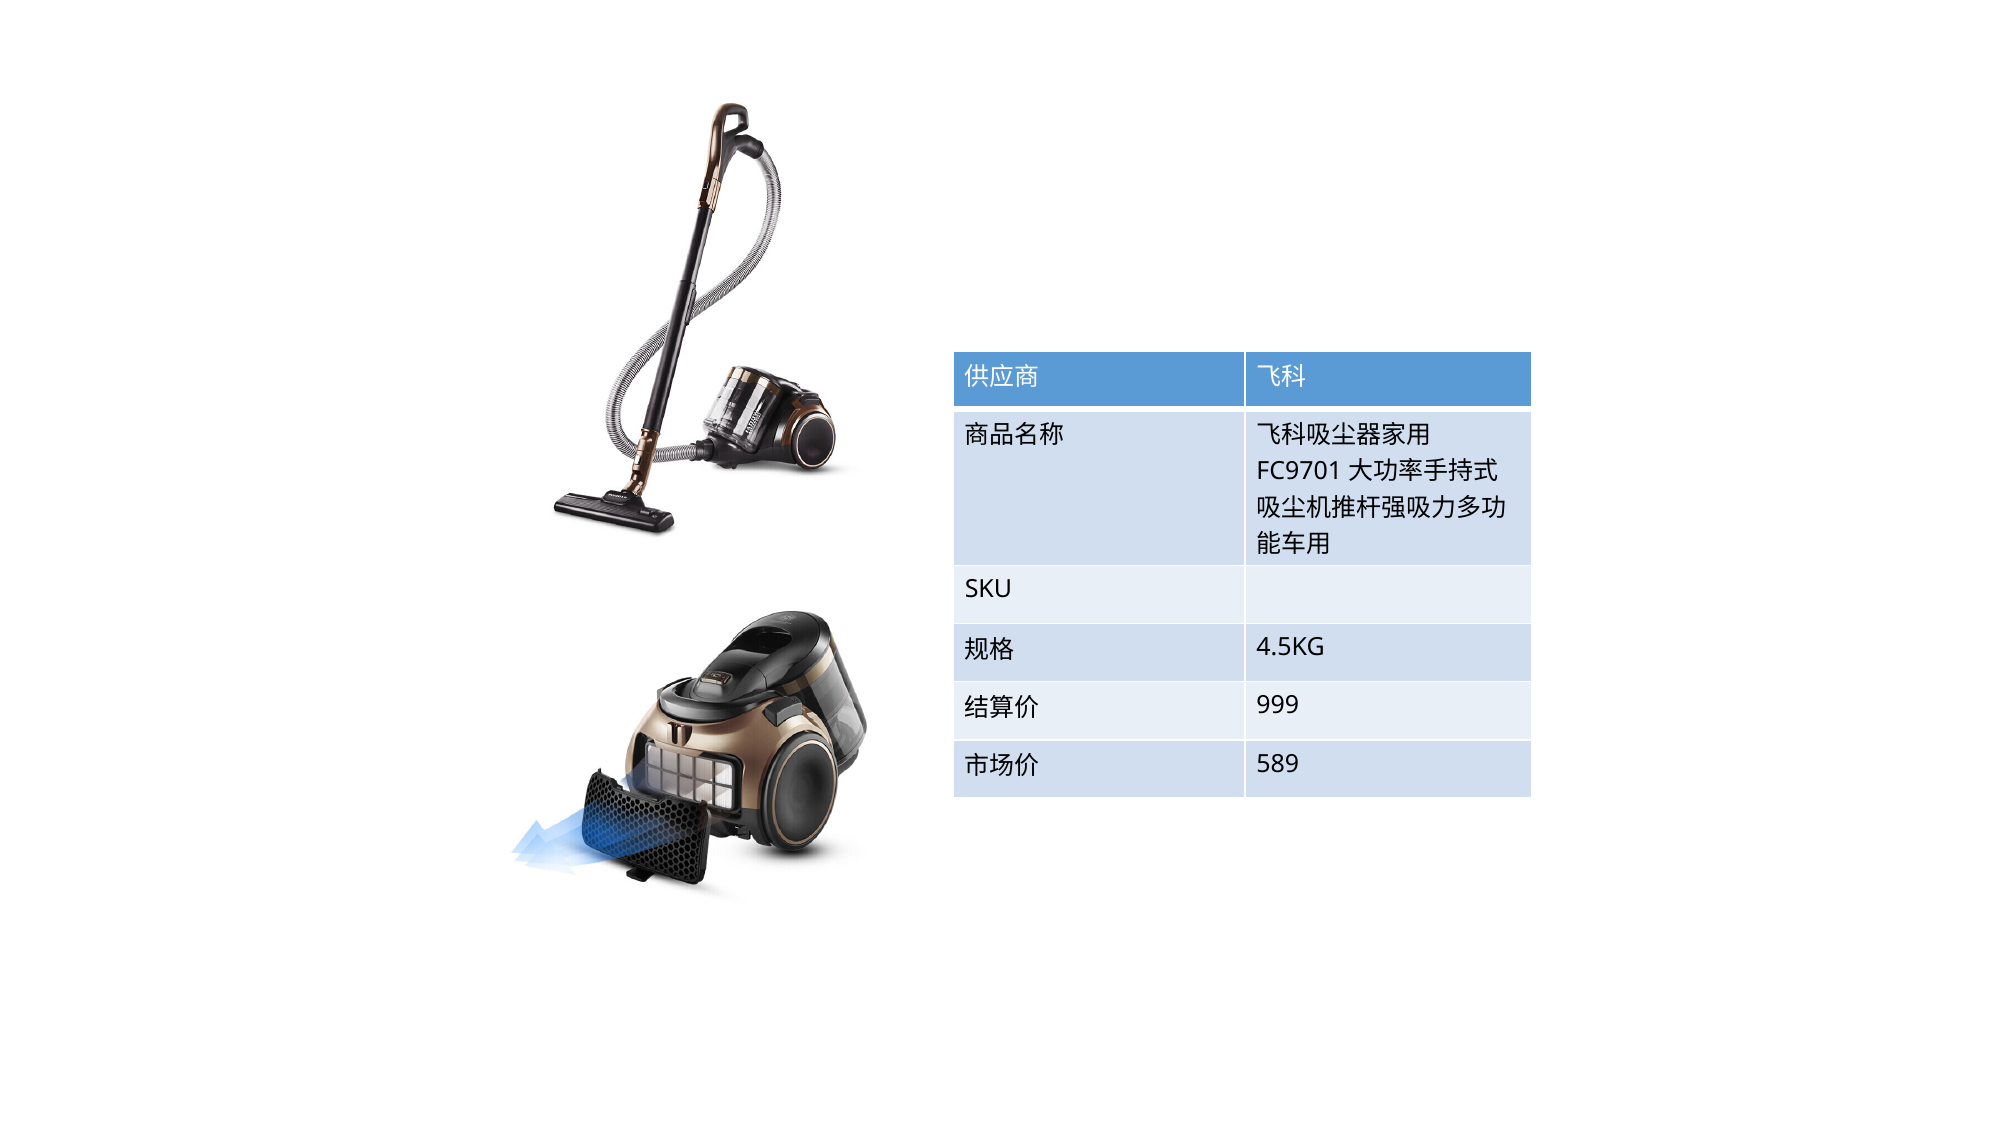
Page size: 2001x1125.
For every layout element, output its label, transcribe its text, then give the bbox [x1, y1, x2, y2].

table_cell [1246, 566, 1531, 623]
table_header 供应商 [954, 352, 1244, 406]
table_cell 市场价 [954, 741, 1244, 797]
table_cell 4.5KG [1246, 624, 1531, 681]
table_cell 589 [1246, 741, 1531, 797]
table_cell SKU [954, 566, 1244, 623]
table_cell 飞科吸尘器家用FC9701大功率手持式吸尘机推杆强吸力多功能车用 [1246, 412, 1531, 565]
table_header 飞科 [1246, 352, 1531, 406]
table_cell 规格 [954, 624, 1244, 681]
picture [477, 96, 921, 983]
table_cell 999 [1246, 682, 1531, 739]
table_cell 结算价 [954, 682, 1244, 739]
table_cell 商品名称 [954, 412, 1244, 565]
